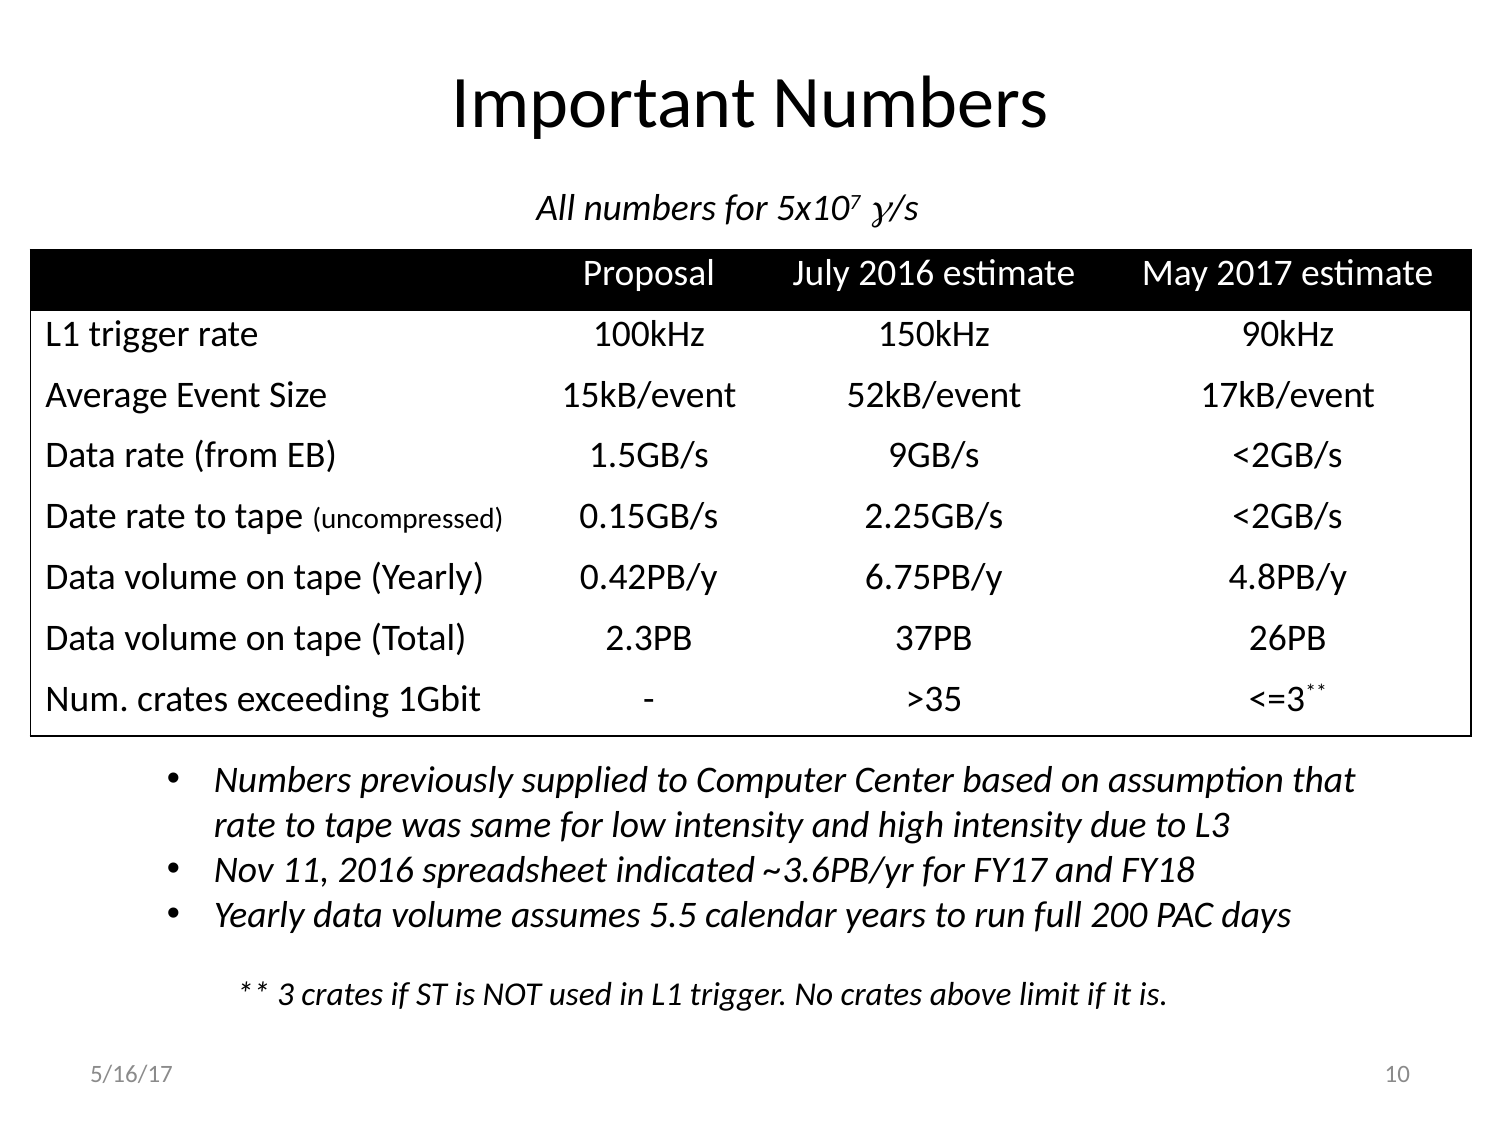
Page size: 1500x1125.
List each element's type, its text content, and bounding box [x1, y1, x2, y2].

table_header May 2017 estimate [1105, 251, 1470, 311]
table_cell 15kB/event [535, 371, 763, 432]
slide_number 10 [1074, 1042, 1425, 1103]
table_header [31, 251, 535, 311]
table_cell L1 trigger rate [31, 311, 535, 371]
text_box ** 3 crates if ST is NOT used in L1 trigger. No crates above limit if it is. [221, 964, 1185, 1020]
table_cell 37PB [763, 615, 1105, 676]
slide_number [75, 1042, 425, 1103]
table_cell 4.8PB/y [1105, 554, 1470, 615]
table_cell Num. crates exceeding 1Gbit [31, 676, 535, 735]
table_cell <=3** [1105, 676, 1470, 735]
table_cell 26PB [1105, 615, 1470, 676]
table_header July 2016 estimate [763, 251, 1105, 311]
table_cell 6.75PB/y [763, 554, 1105, 615]
table_cell 2.3PB [535, 615, 763, 676]
table_cell 52kB/event [763, 371, 1105, 432]
text_box All numbers for 5x107 g/s [521, 175, 934, 236]
table_cell 0.15GB/s [535, 493, 763, 554]
text_box Numbers previously supplied to Computer Center based on assumption that rate to tape was same for low intensity and high intensity due to L3 Nov 11, 2016 spreadsheet indicated ~3.6PB/yr for FY17 and FY18 Yearly data volume assumes 5.5 calendar years to run full 200 PAC days [152, 747, 1425, 943]
table_header Proposal [535, 251, 763, 311]
table_cell >35 [763, 676, 1105, 735]
table_cell Data volume on tape (Total) [31, 615, 535, 676]
table_cell Data volume on tape (Yearly) [31, 554, 535, 615]
table_cell Data rate (from EB) [31, 432, 535, 493]
table_cell Average Event Size [31, 371, 535, 432]
table_cell Date rate to tape (uncompressed) [31, 493, 535, 554]
table_cell 90kHz [1105, 311, 1470, 371]
table_cell <2GB/s [1105, 493, 1470, 554]
table_cell 0.42PB/y [535, 554, 763, 615]
table_cell 2.25GB/s [763, 493, 1105, 554]
table_cell 17kB/event [1105, 371, 1470, 432]
table_cell 9GB/s [763, 432, 1105, 493]
table_cell 100kHz [535, 311, 763, 371]
table_cell 1.5GB/s [535, 432, 763, 493]
title Important Numbers [75, 45, 1425, 151]
table_cell - [535, 676, 763, 735]
table_cell 150kHz [763, 311, 1105, 371]
table_cell <2GB/s [1105, 432, 1470, 493]
